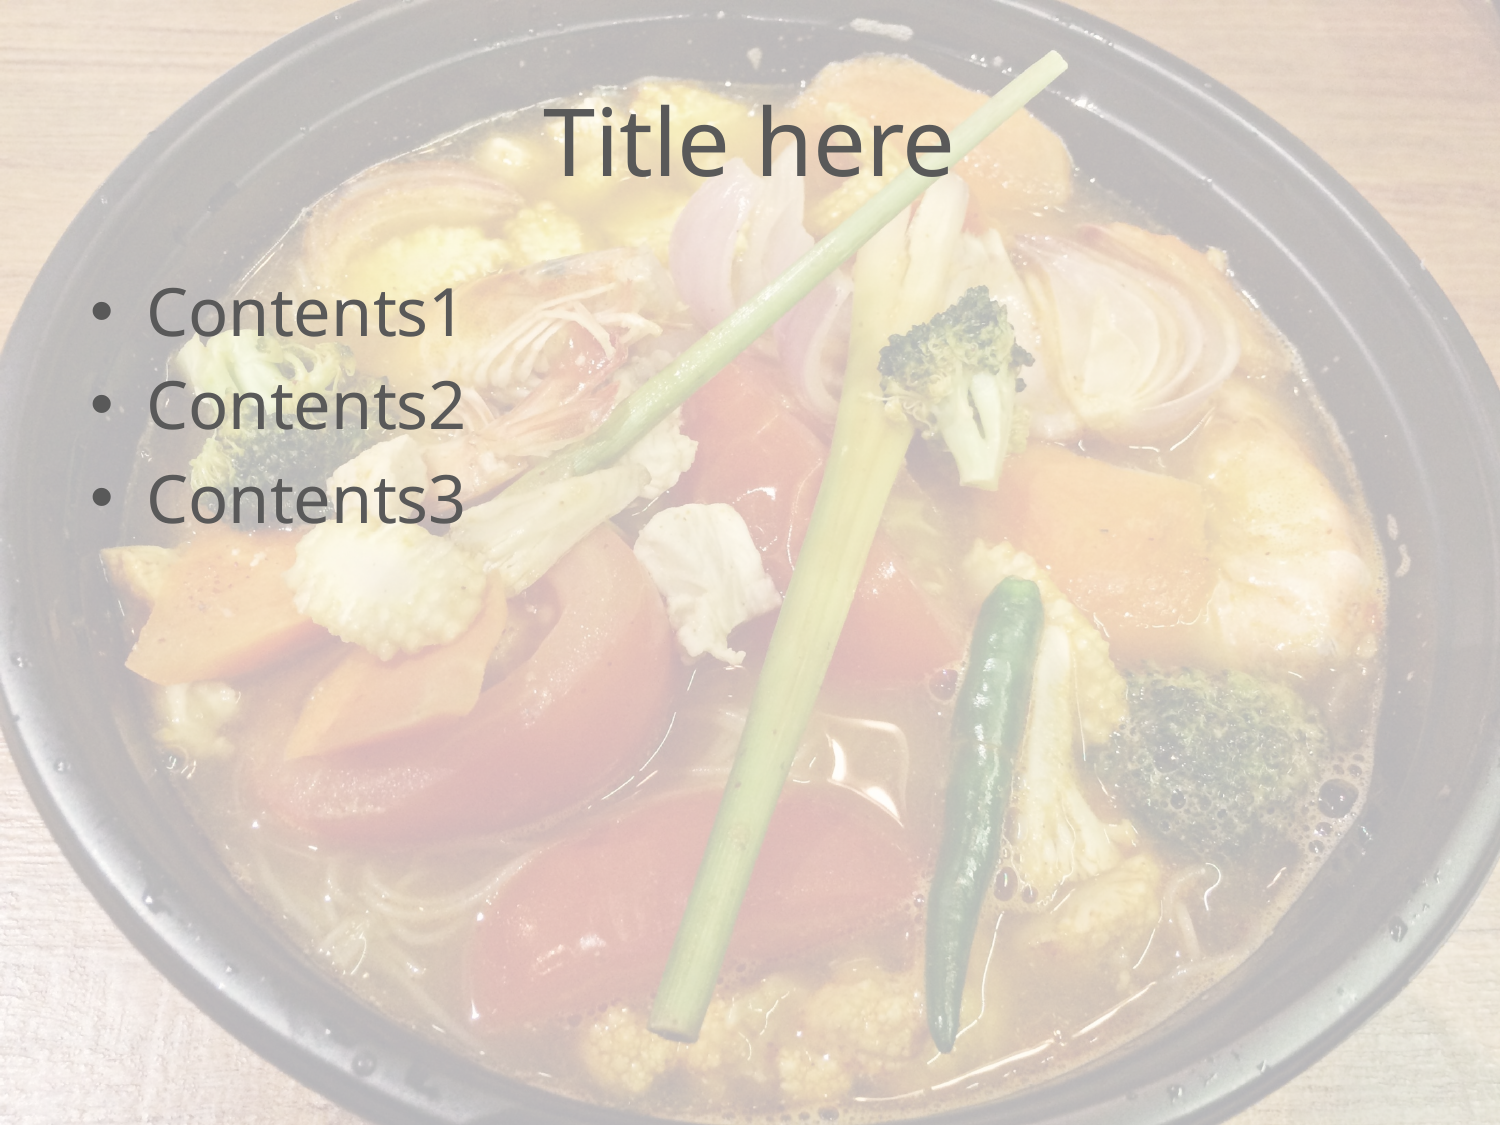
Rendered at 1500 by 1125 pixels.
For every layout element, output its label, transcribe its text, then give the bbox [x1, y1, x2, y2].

text_box [0, 0, 1500, 1125]
title Title here [75, 45, 1425, 233]
list Contents1 Contents2 Contents3 [75, 262, 1425, 1005]
